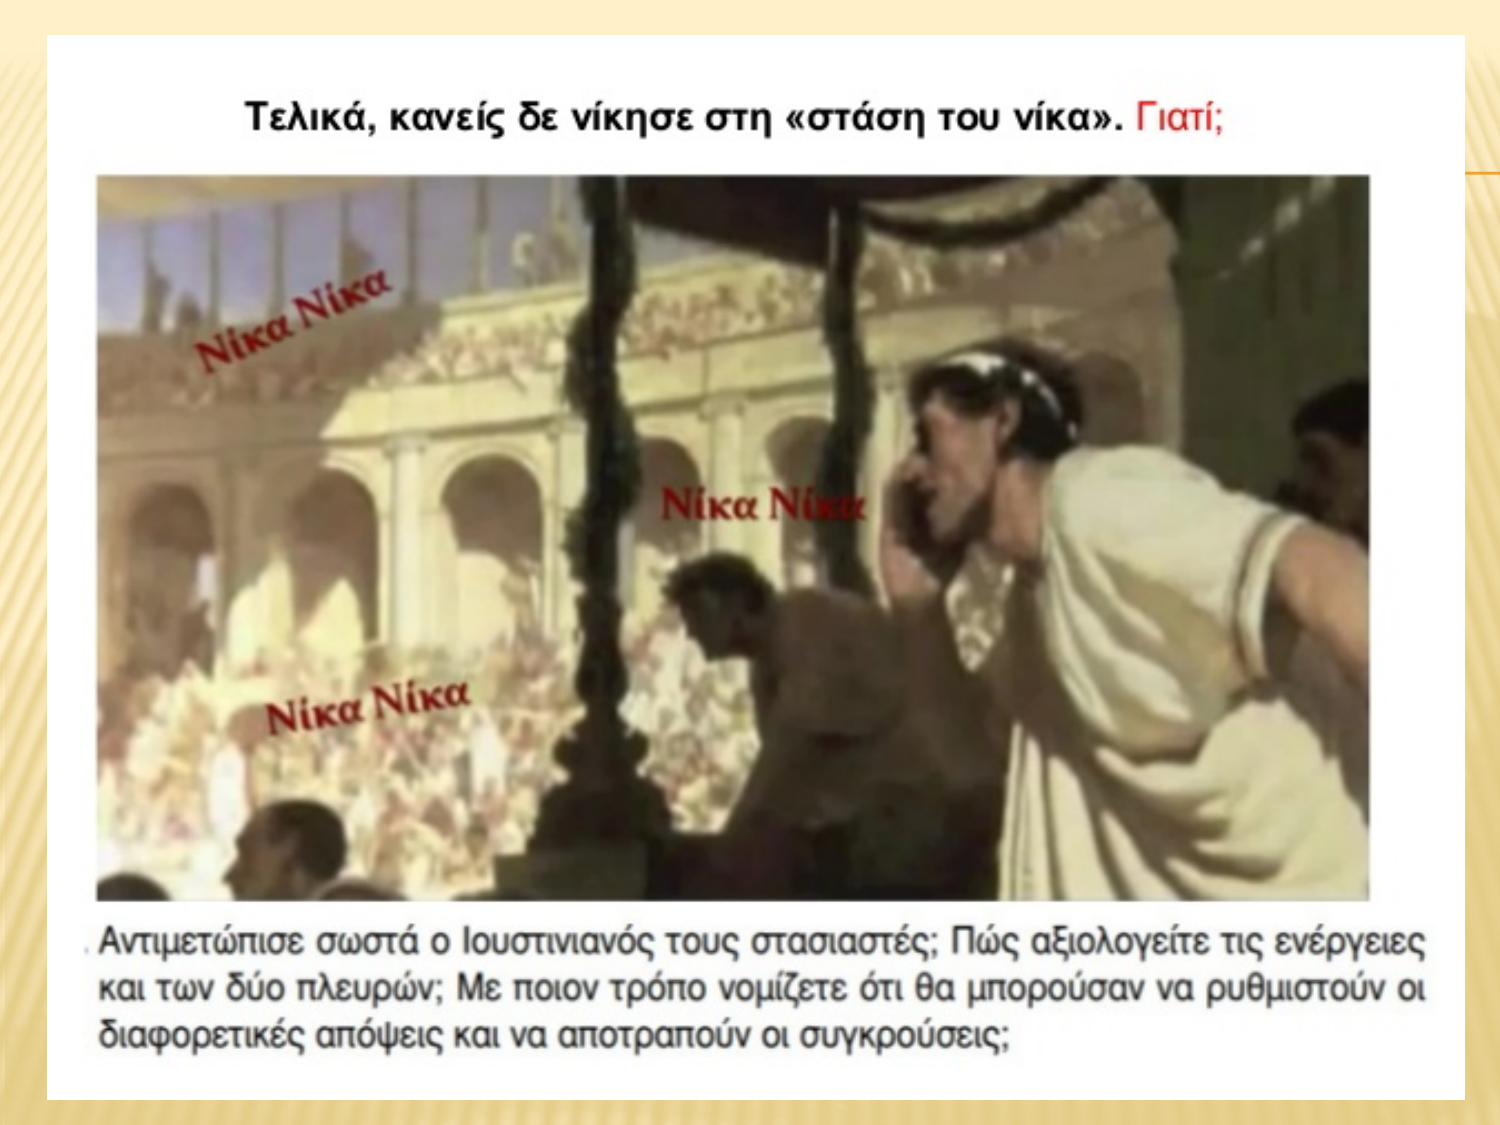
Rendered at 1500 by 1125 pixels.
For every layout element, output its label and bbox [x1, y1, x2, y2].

picture [47, 34, 1466, 1100]
